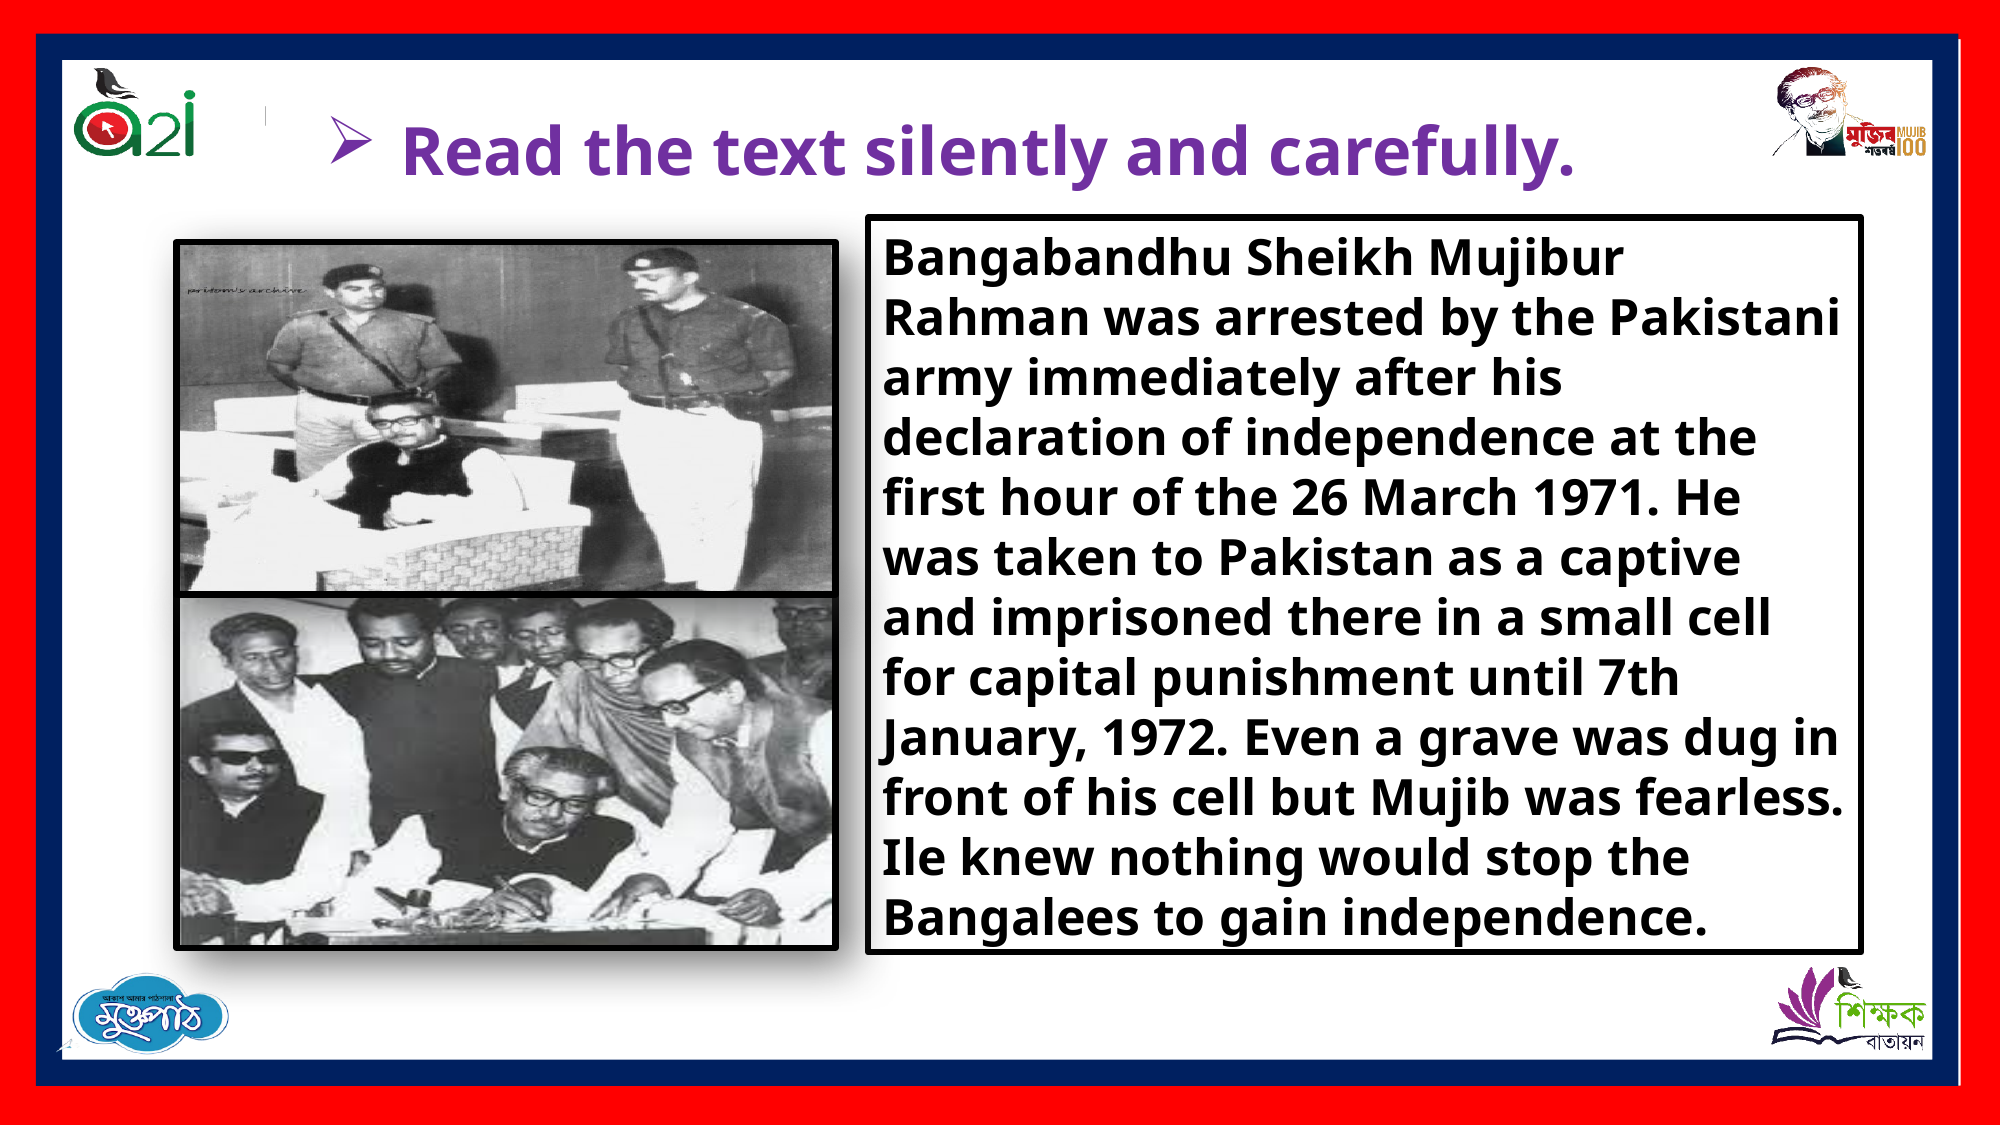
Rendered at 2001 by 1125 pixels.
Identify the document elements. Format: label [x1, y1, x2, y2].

text_box [0, 0, 2000, 1125]
picture [4, 45, 266, 158]
picture [33, 963, 237, 1068]
text_box [179, 245, 833, 945]
picture [1768, 961, 1931, 1053]
picture [1764, 58, 1933, 164]
